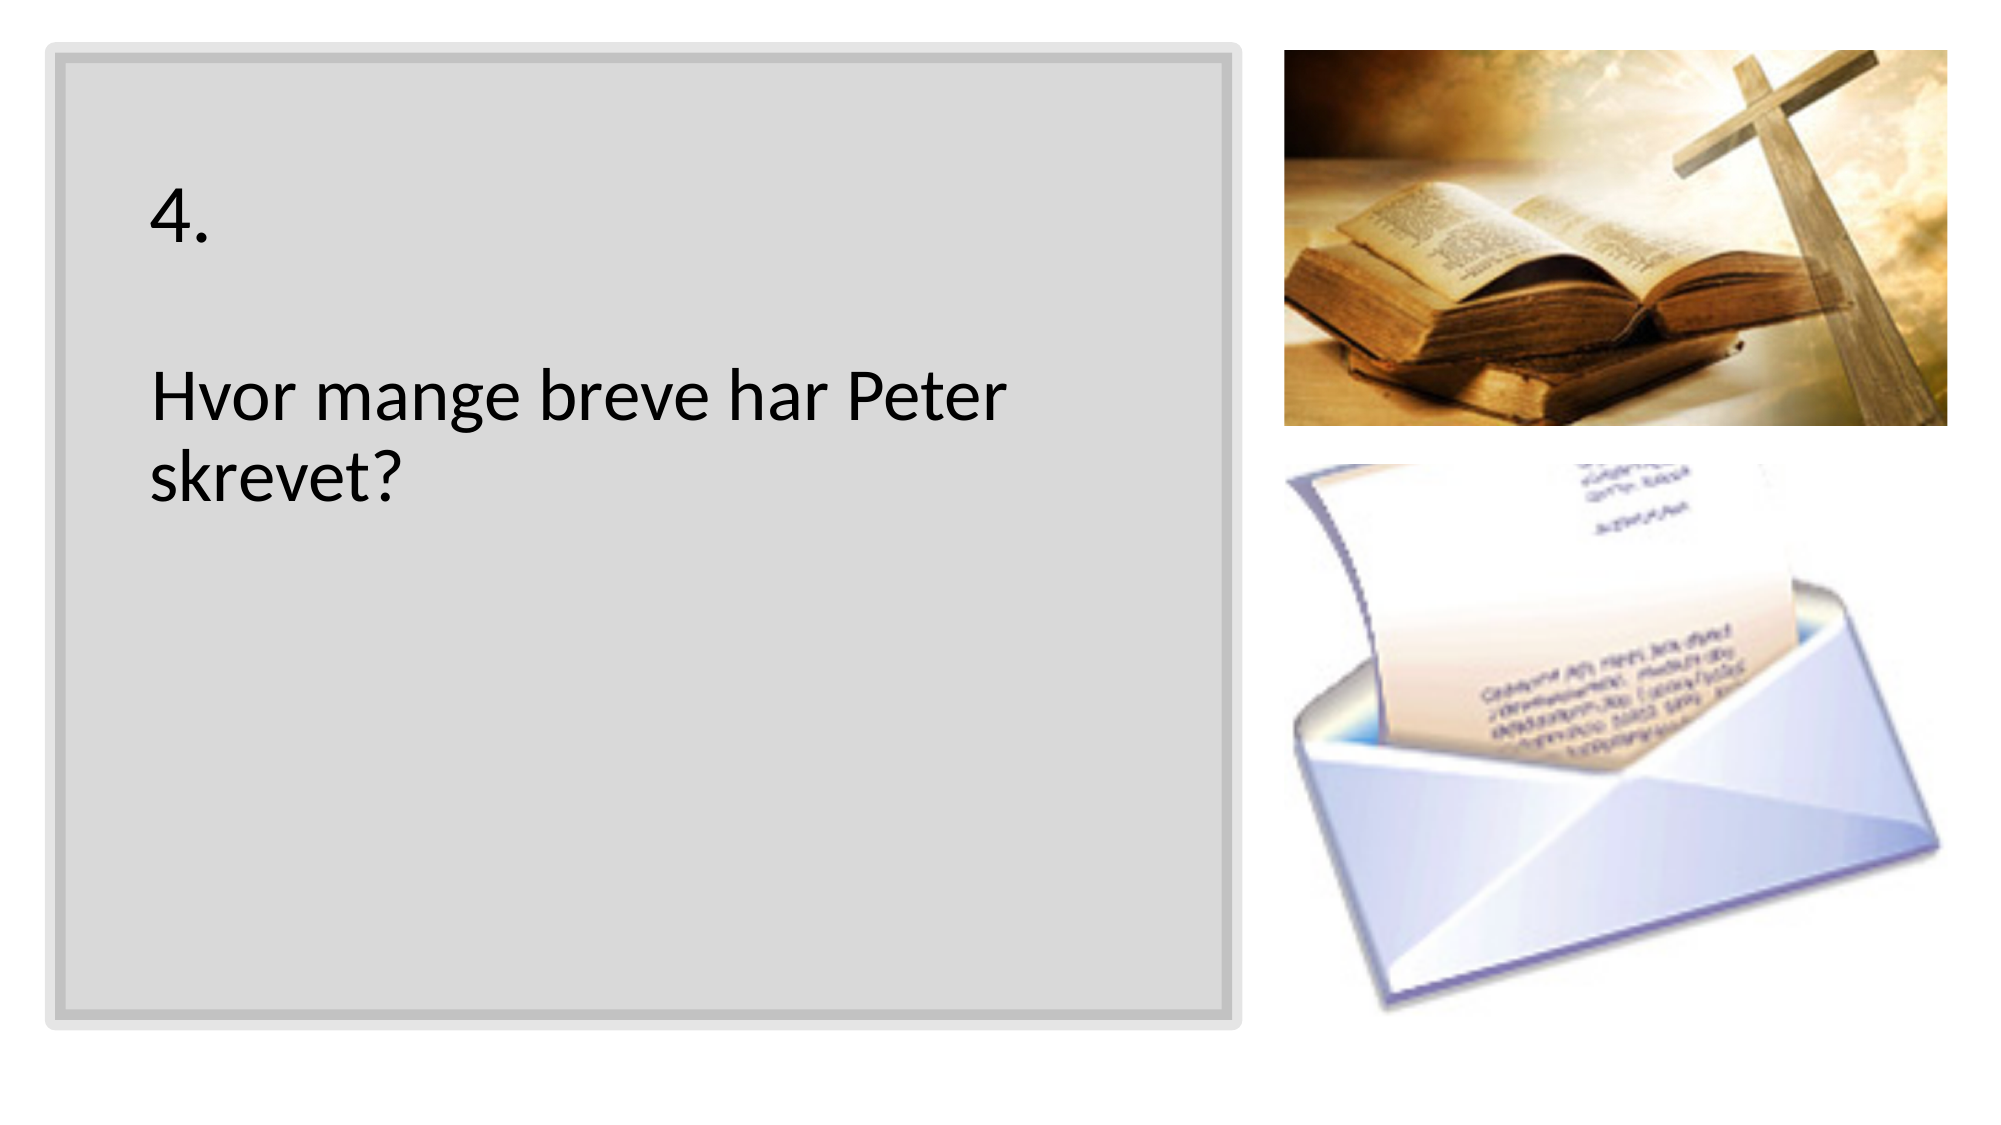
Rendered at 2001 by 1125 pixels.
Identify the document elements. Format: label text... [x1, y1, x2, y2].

title 4. [134, 105, 1153, 326]
text_box [54, 52, 1233, 1021]
picture [1284, 50, 1948, 426]
picture [1284, 463, 1948, 1020]
list Hvor mange breve har Peter skrevet? [134, 348, 1153, 943]
